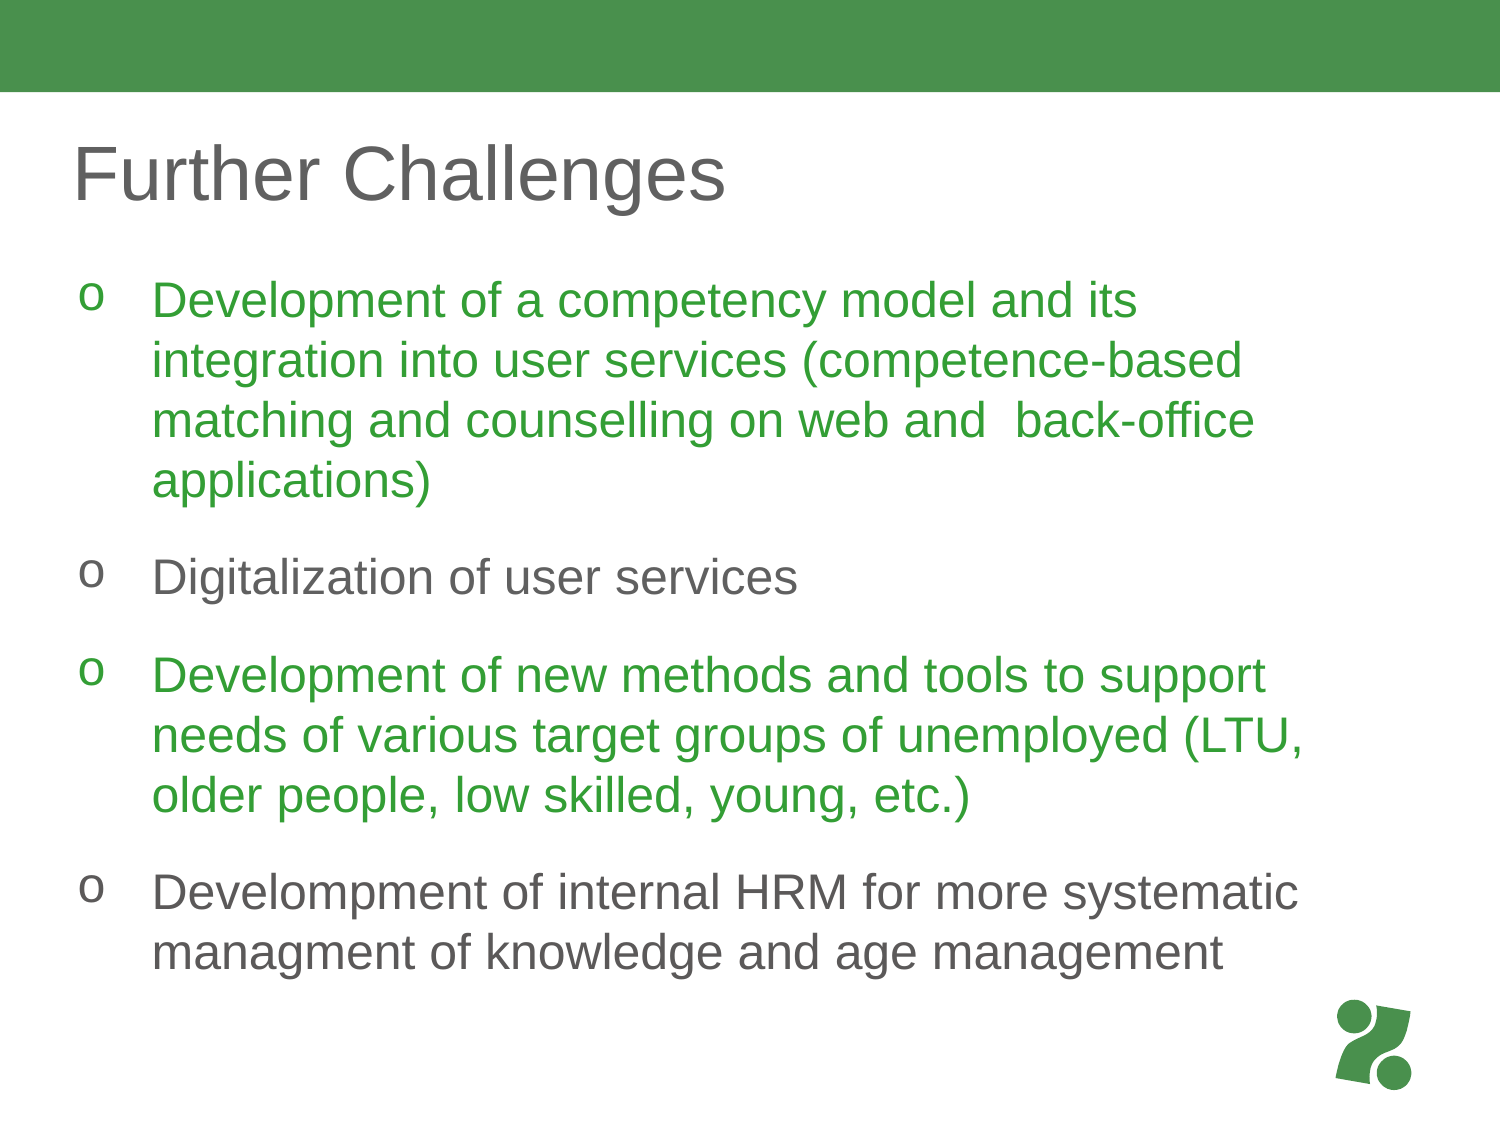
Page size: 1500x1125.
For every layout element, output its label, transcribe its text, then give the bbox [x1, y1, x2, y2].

list Development of a competency model and its integration into user services (competence-based matching and counselling on web and back-office applications) Digitalization of user services Development of new methods and tools to support needs of various target groups of unemployed (LTU, older people, low skilled, young, etc.) Develompment of internal HRM for more systematic managment of knowledge and age management [76, 267, 1355, 1100]
title Further Challenges [72, 122, 1462, 230]
